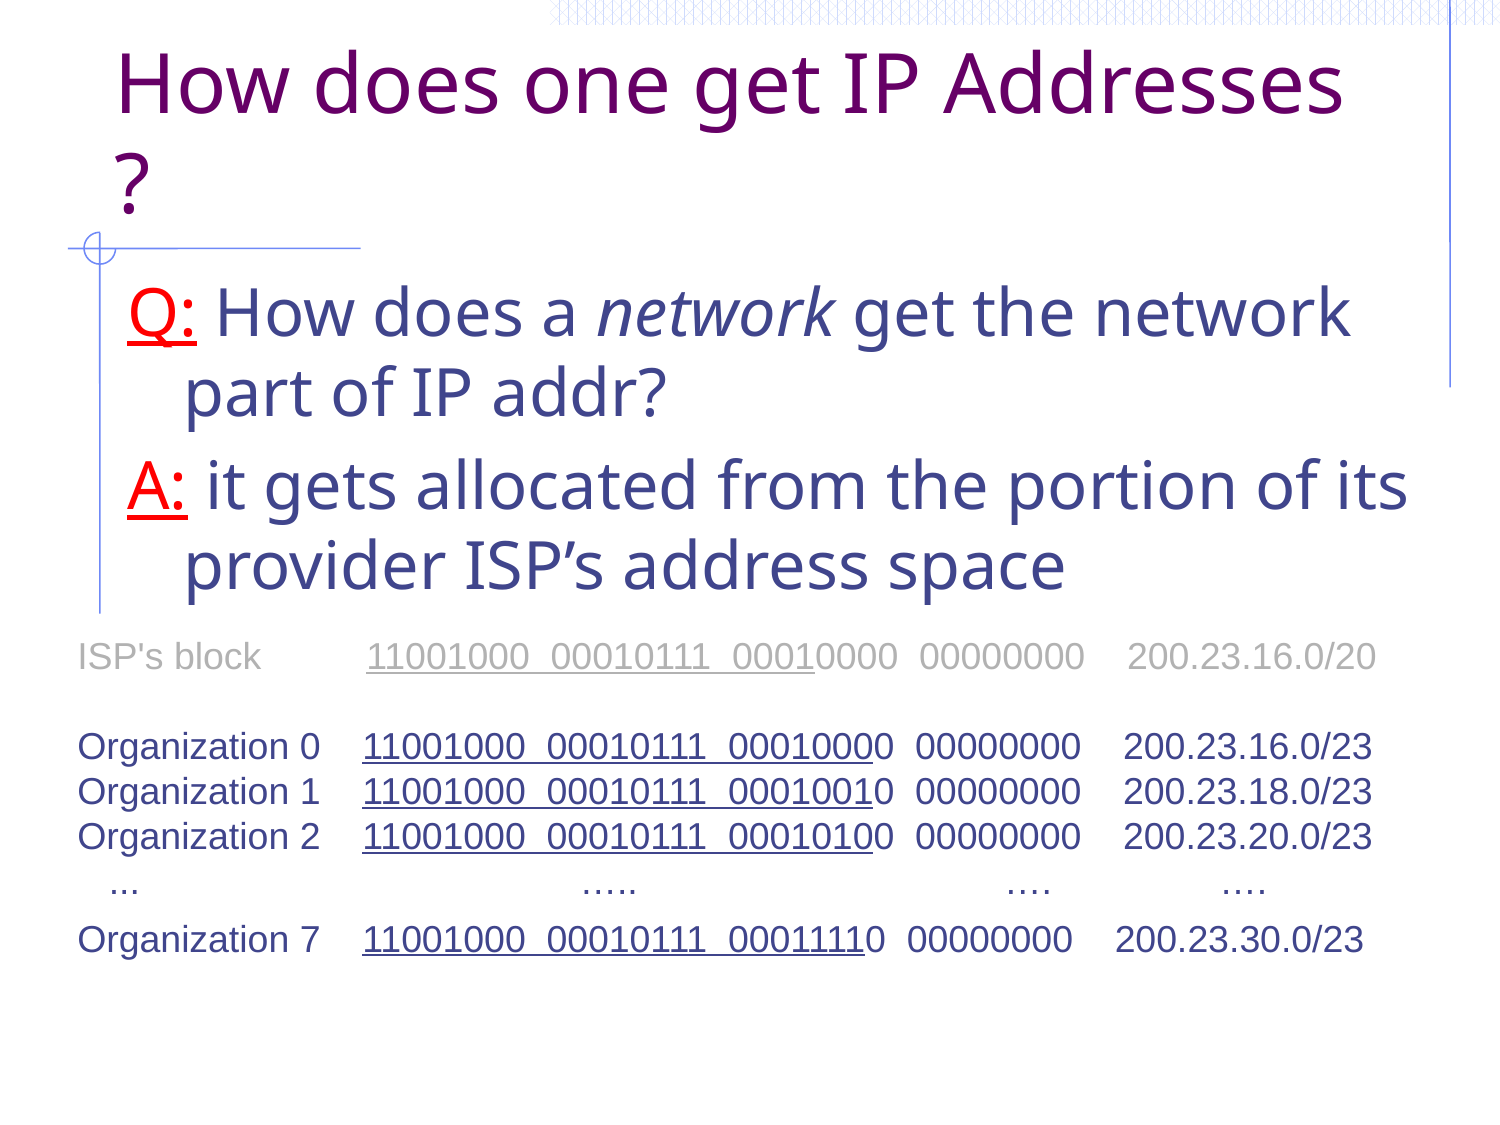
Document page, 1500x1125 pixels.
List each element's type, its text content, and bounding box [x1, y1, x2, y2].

text_box Q: How does a network get the network part of IP addr? A: it gets allocated from the portion of its provider ISP’s address space [112, 262, 1438, 560]
text_box ISP's block 11001000 00010111 00010000 00000000 200.23.16.0/20 Organization 0 11001000 00010111 00010000 00000000 200.23.16.0/23 Organization 1 11001000 00010111 00010010 00000000 200.23.18.0/23 Organization 2 11001000 00010111 00010100 00000000 200.23.20.0/23 ... ….. …. …. Organization 7 11001000 00010111 00011110 00000000 200.23.30.0/23 [62, 624, 1466, 1015]
title How does one get IP Addresses ? [99, 50, 1375, 238]
